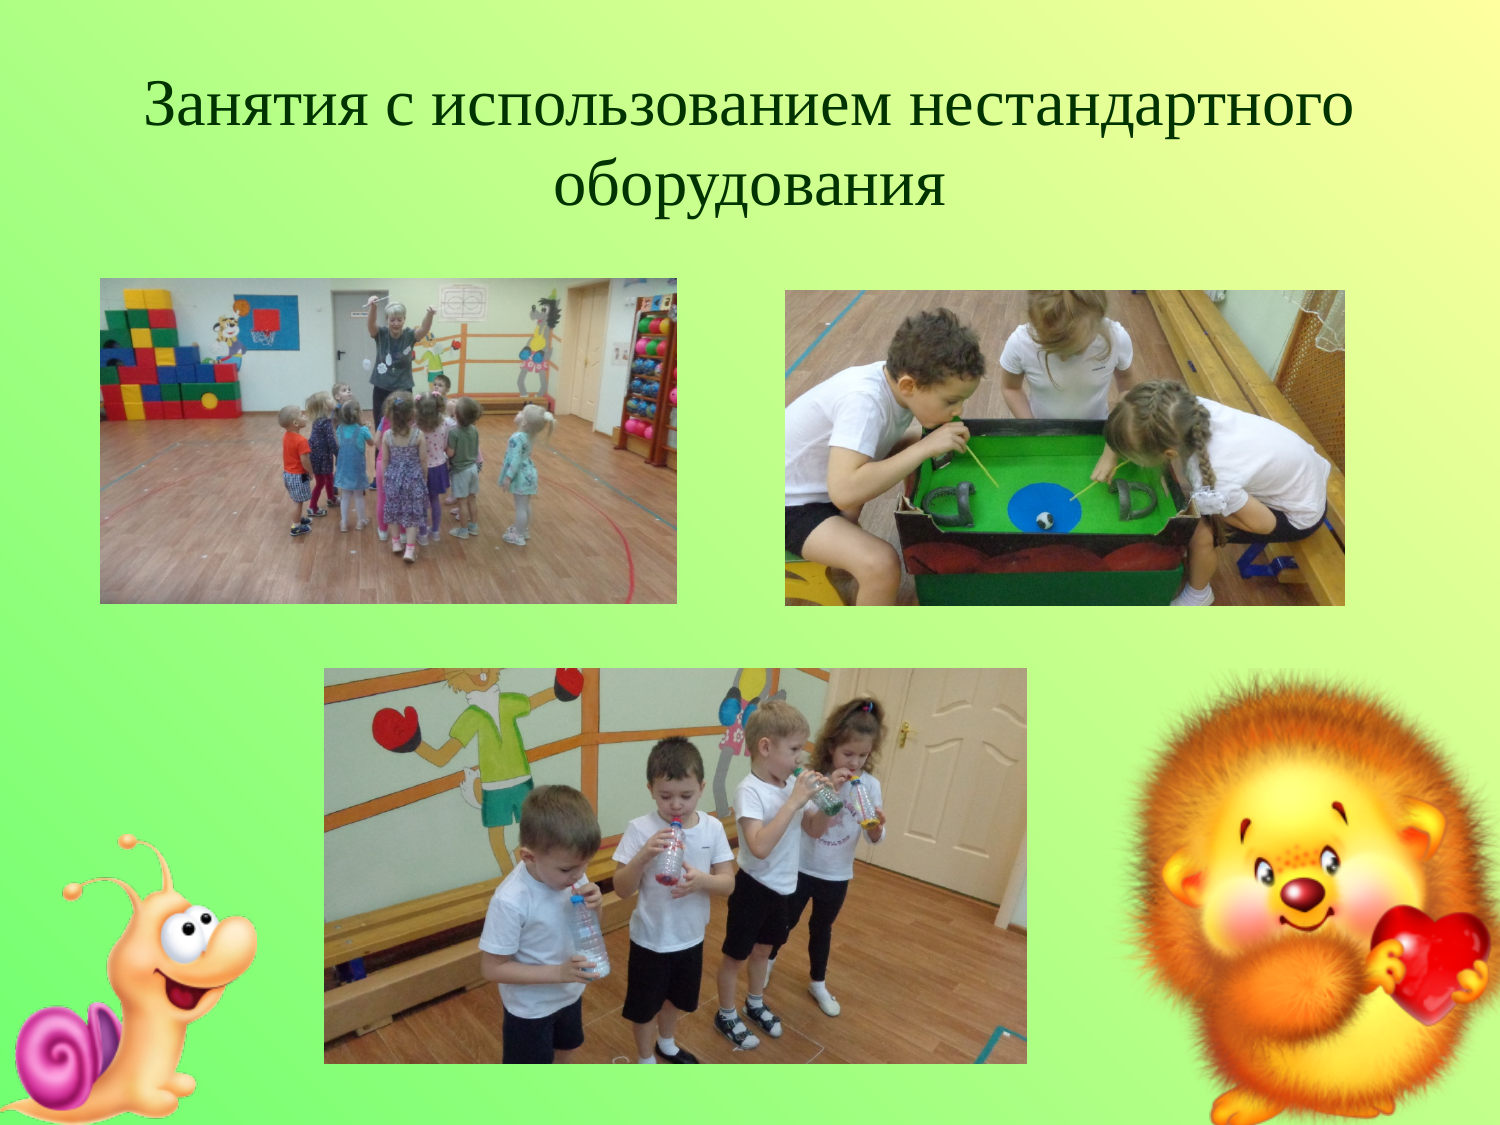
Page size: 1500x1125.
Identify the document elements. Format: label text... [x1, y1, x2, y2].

title Занятия с использованием нестандартного оборудования [75, 45, 1425, 233]
picture [324, 668, 1027, 1064]
picture [0, 834, 257, 1125]
picture [1069, 668, 1500, 1125]
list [100, 278, 678, 604]
picture [785, 290, 1345, 606]
